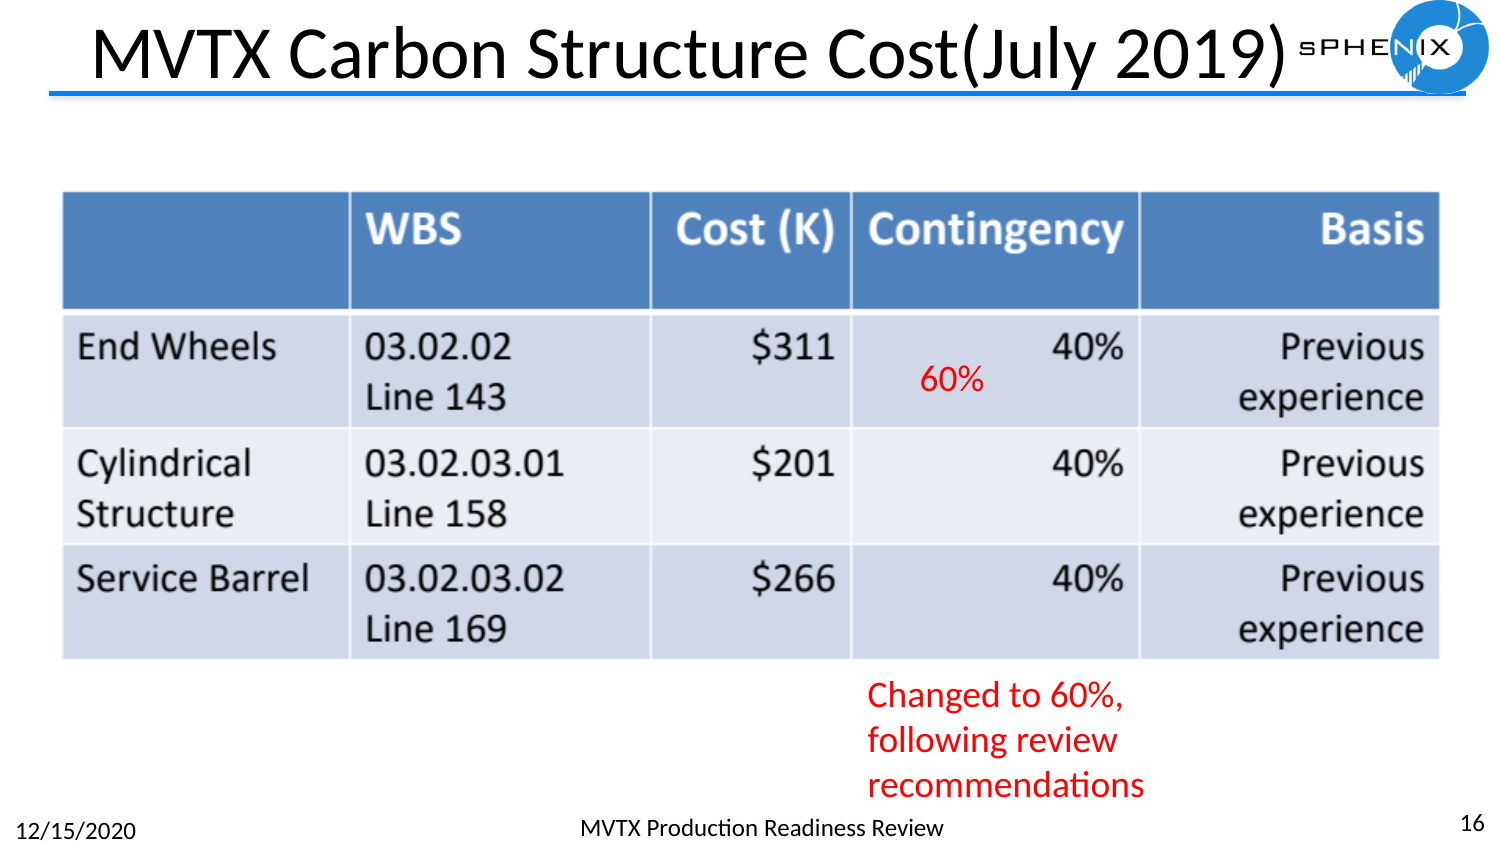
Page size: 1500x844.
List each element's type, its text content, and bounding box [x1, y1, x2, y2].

title MVTX Carbon Structure Cost(July 2019) [75, 4, 1425, 94]
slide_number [0, 815, 350, 844]
footer MVTX Production Readiness Review [525, 808, 1000, 844]
text_box Changed to 60%, following review recommendations [852, 669, 1169, 812]
picture [59, 183, 1441, 661]
picture [1299, 0, 1489, 94]
slide_number 16 [1412, 798, 1500, 844]
